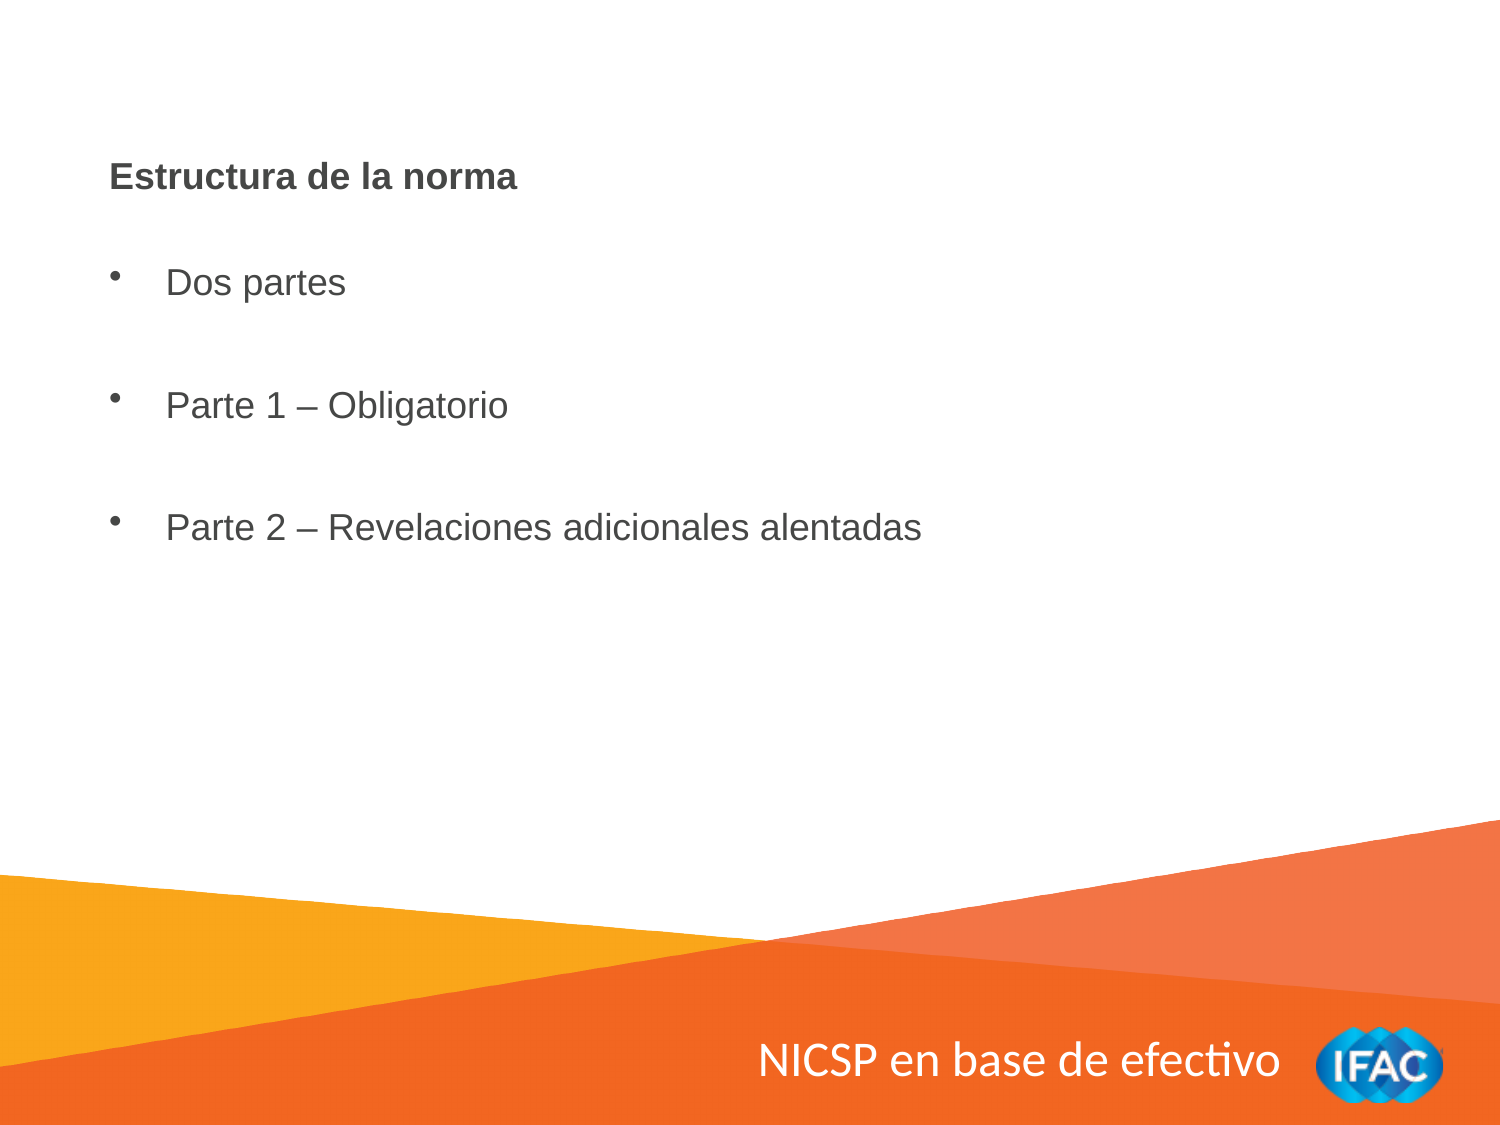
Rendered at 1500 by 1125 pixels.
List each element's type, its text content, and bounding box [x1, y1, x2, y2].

text_box Estructura de la norma Dos partes Parte 1 – Obligatorio Parte 2 – Revelaciones adicionales alentadas [94, 144, 1382, 601]
picture [0, 442, 1500, 1125]
text_box NICSP en base de efectivo [87, 1018, 1296, 1094]
